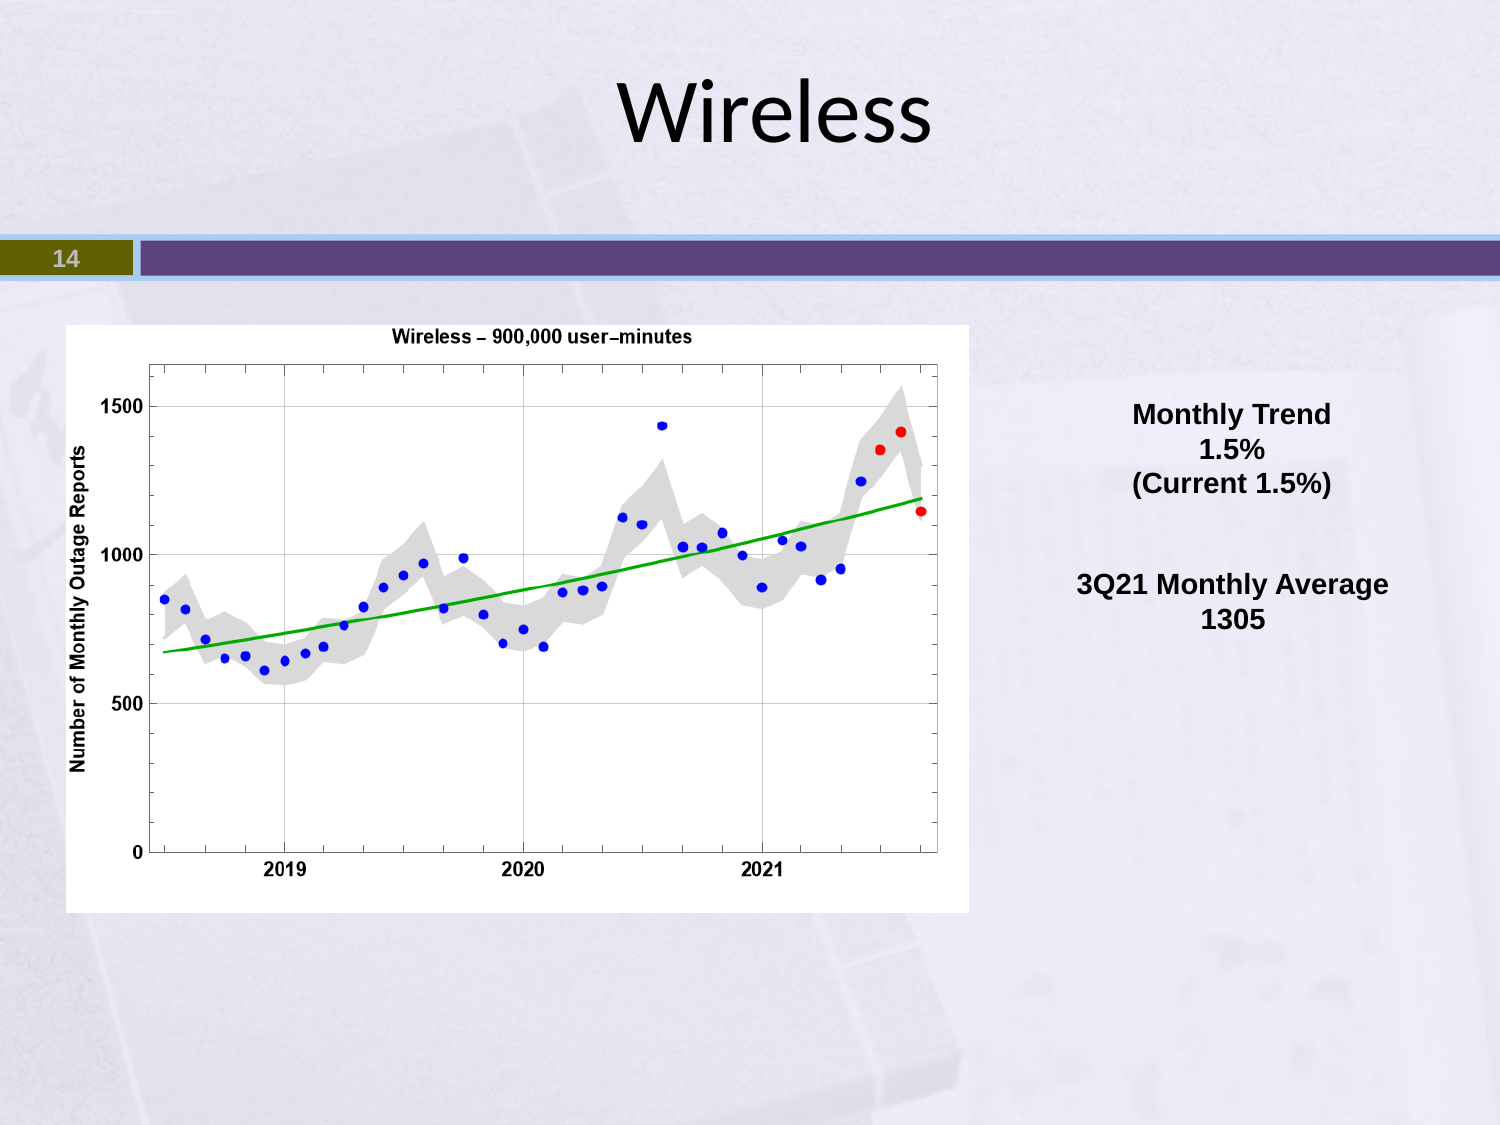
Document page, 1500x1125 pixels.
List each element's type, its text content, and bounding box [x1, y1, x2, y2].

text_box Monthly Trend 1.5% (Current 1.5%) [1116, 387, 1348, 508]
title Wireless [99, 12, 1450, 200]
text_box 3Q21 Monthly Average 1305 [1061, 558, 1405, 644]
slide_number 14 [0, 234, 133, 282]
picture [65, 325, 970, 914]
